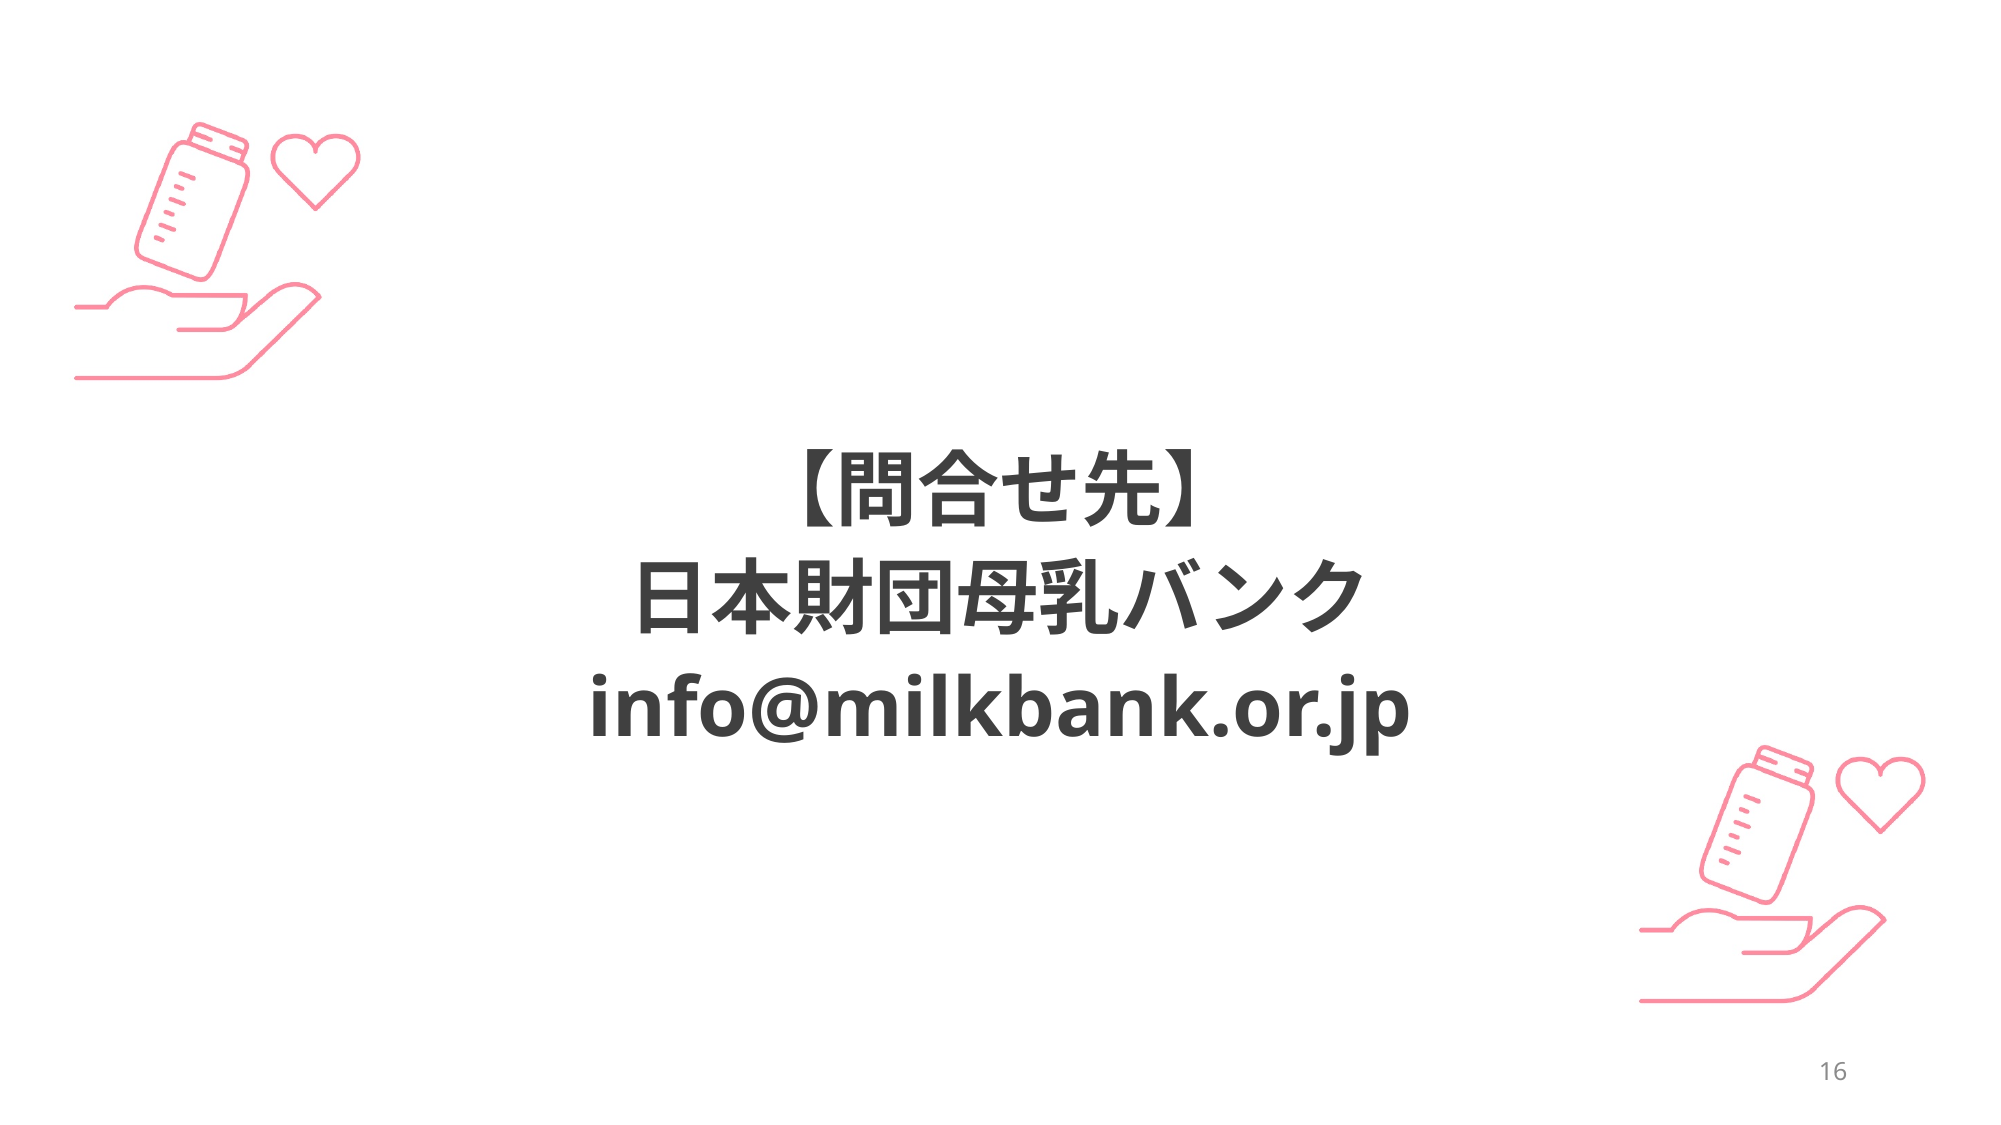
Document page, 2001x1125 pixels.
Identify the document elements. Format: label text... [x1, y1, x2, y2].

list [1622, 714, 1942, 1034]
picture [57, 92, 377, 411]
slide_number 16 [1412, 1042, 1863, 1103]
text_box 【問合せ先】 日本財団母乳バンク info@milkbank.or.jp [249, 420, 1750, 761]
